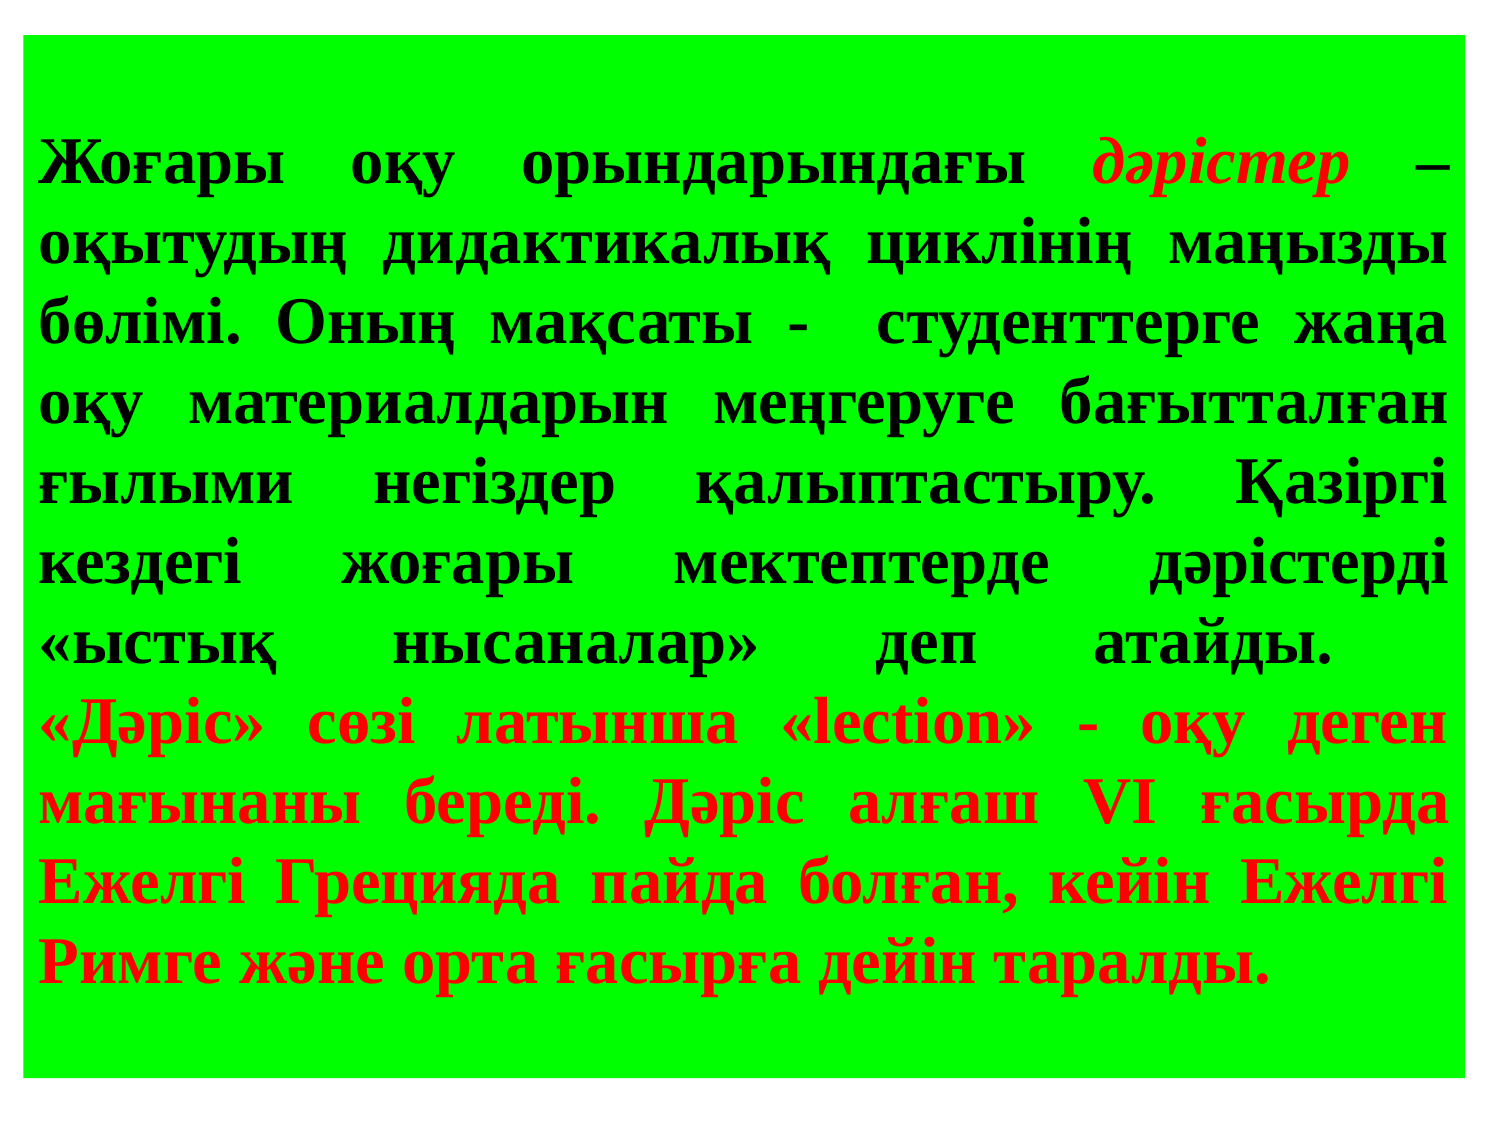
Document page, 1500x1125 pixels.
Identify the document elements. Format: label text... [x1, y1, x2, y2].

title Жоғары оқу орындарындағы дәрістер – оқытудың дидактикалық циклінің маңызды бөлімі. Оның мақсаты - студенттерге жаңа оқу материалдарын меңгеруге бағытталған ғылыми негіздер қалыптастыру. Қазіргі кездегі жоғары мектептерде дәрістерді «ыстық нысаналар» деп атайды. «Дәріс» сөзі латынша «lection» - оқу деген мағынаны береді. Дәріс алғаш VІ ғасырда Ежелгі Грецияда пайда болған, кейін Ежелгі Римге және орта ғасырға дейін таралды. [23, 35, 1465, 1079]
